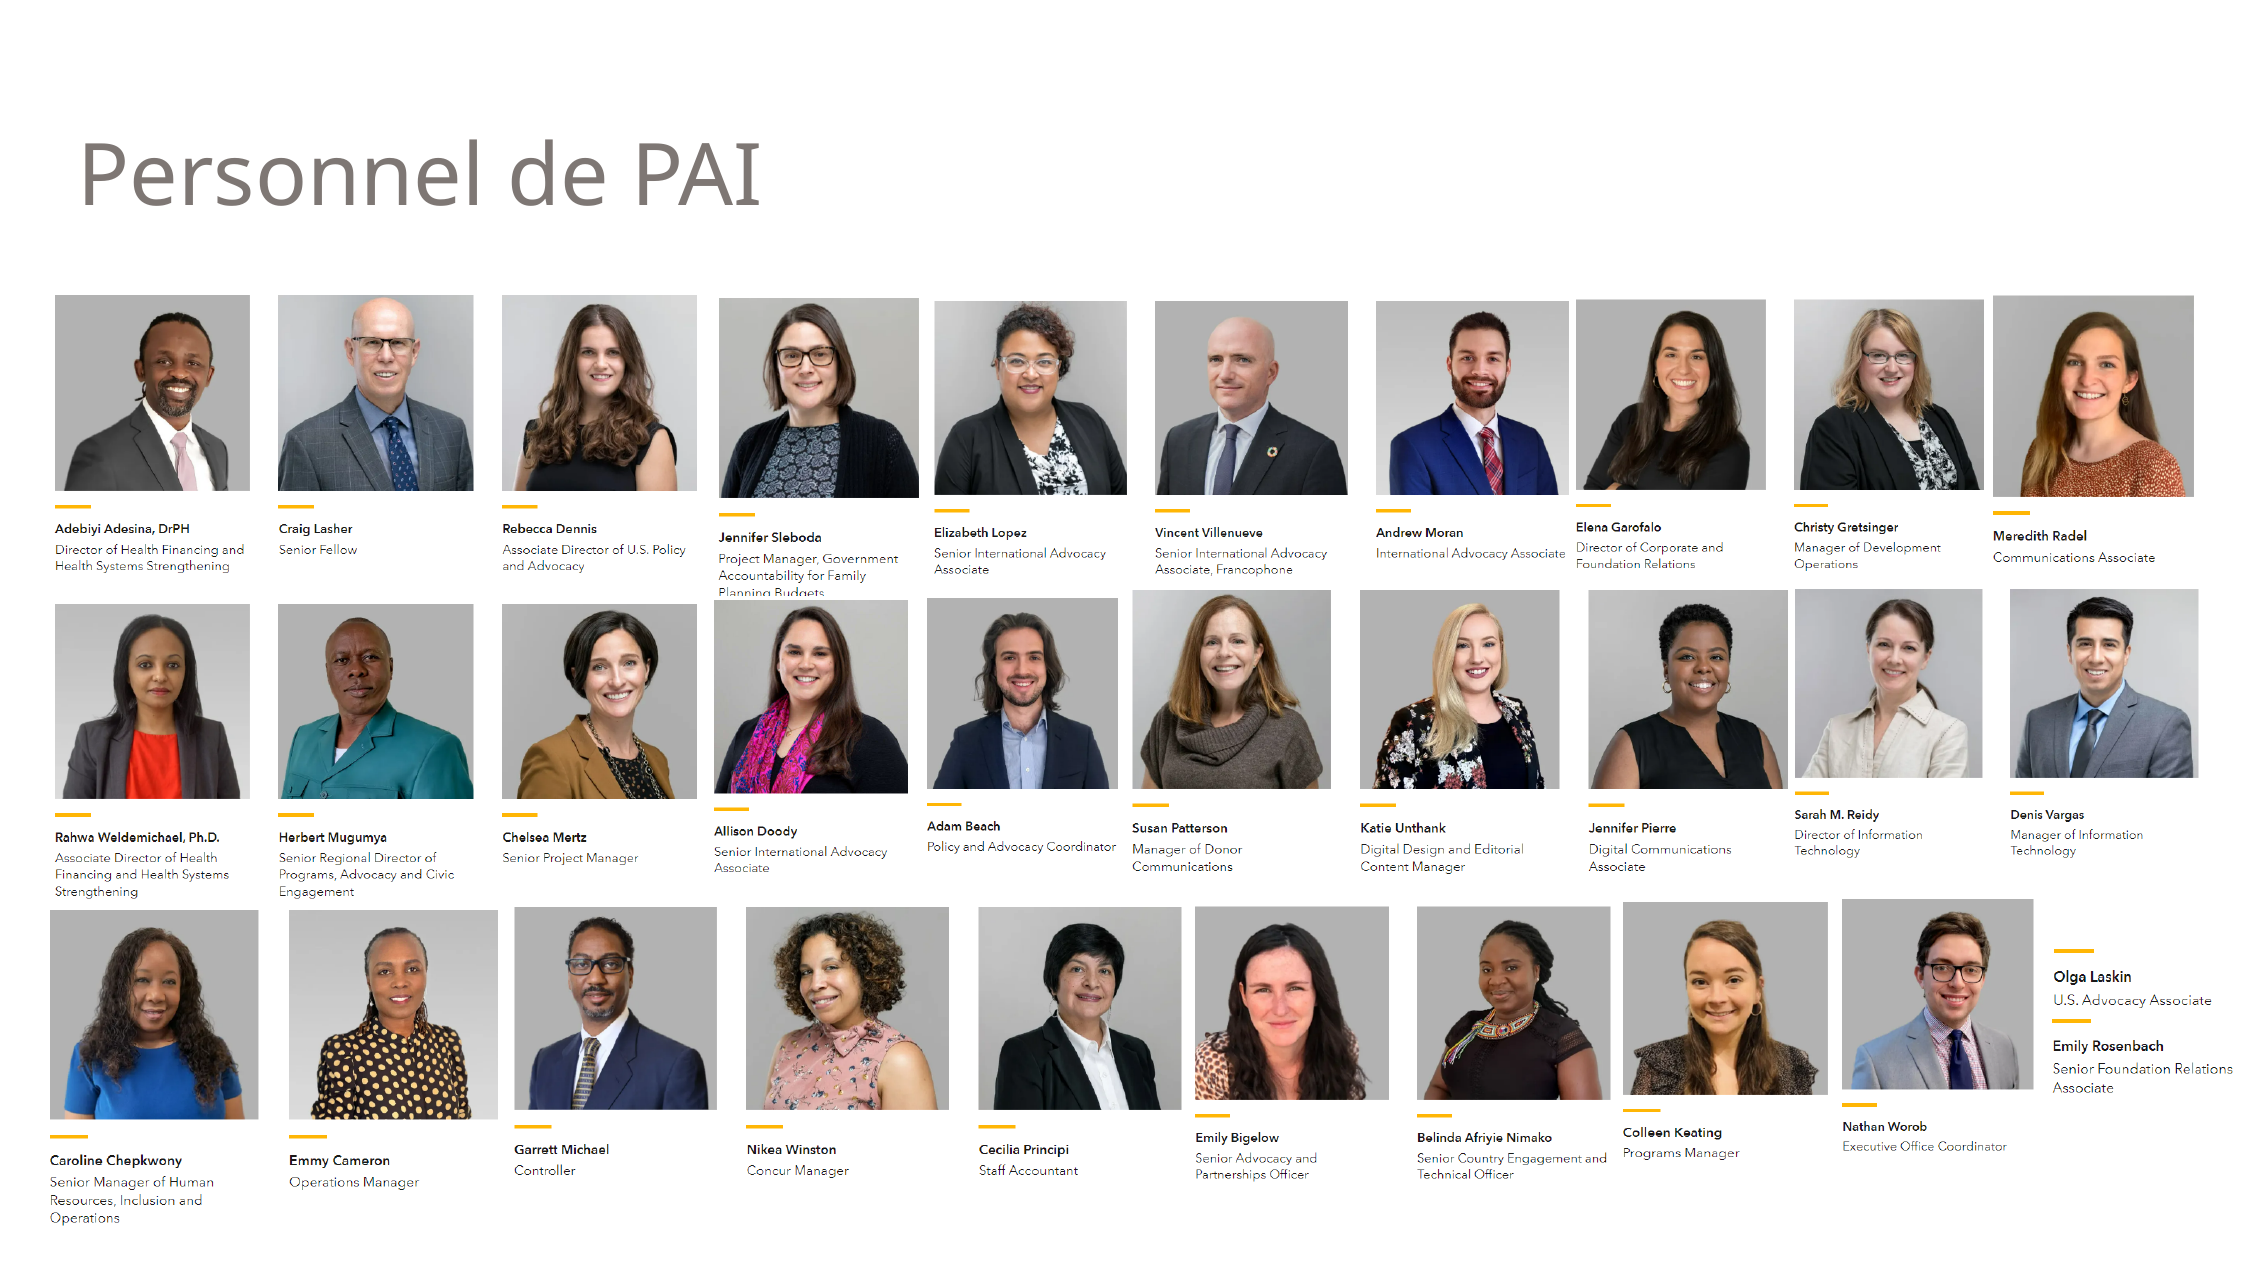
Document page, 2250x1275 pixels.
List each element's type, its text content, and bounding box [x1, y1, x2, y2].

picture [45, 285, 2205, 1235]
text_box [2047, 944, 2247, 1107]
title Personnel de PAI [62, 84, 813, 272]
picture [1619, 896, 2040, 1168]
picture [927, 290, 2199, 581]
